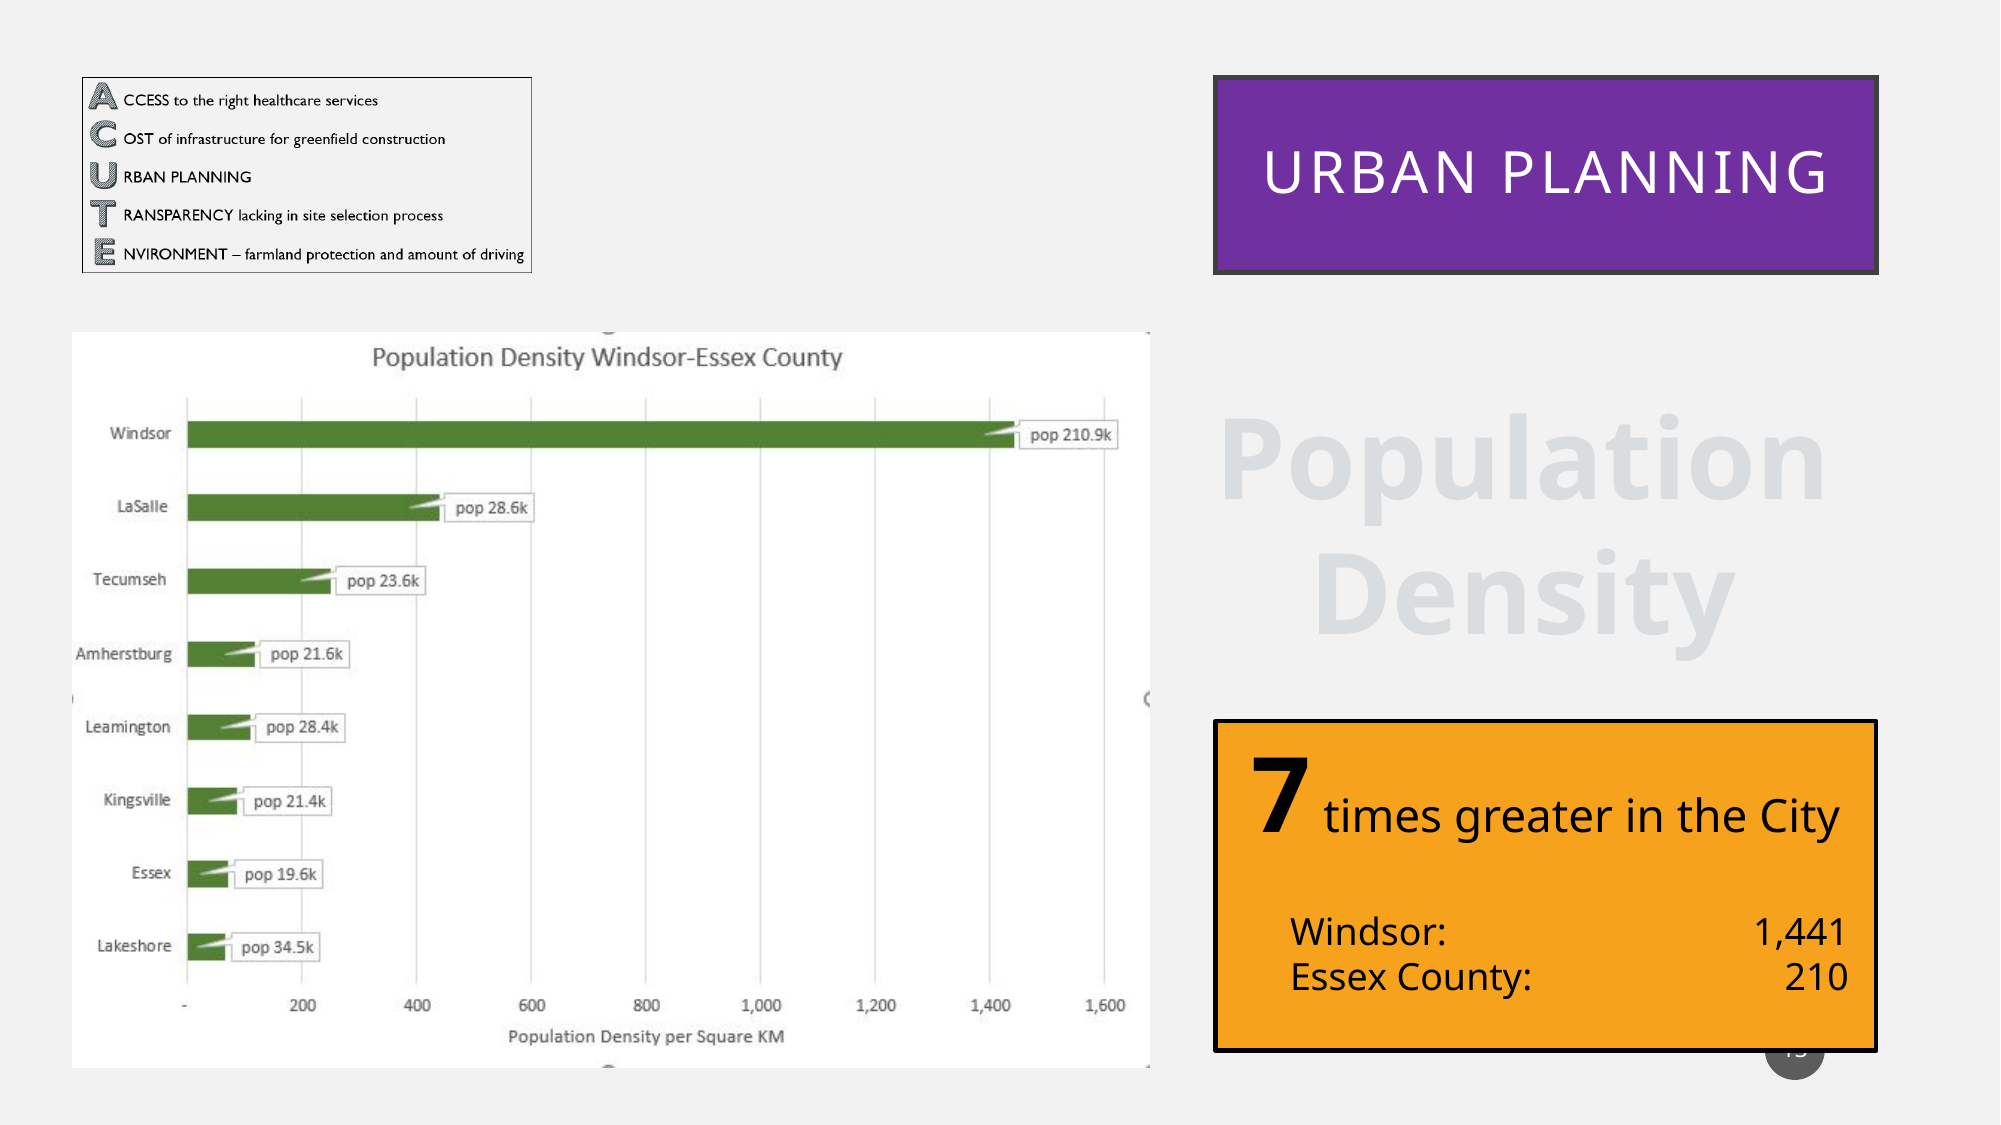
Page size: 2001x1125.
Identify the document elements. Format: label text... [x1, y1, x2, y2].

picture [72, 332, 1150, 1068]
text_box 7 times greater in the City Windsor: 1,441 Essex County: 210 [1215, 721, 1877, 1051]
text_box Population Density [1150, 379, 1961, 665]
text_box Urban planning [1215, 77, 1877, 273]
slide_number 13 [1764, 1051, 1825, 1080]
picture [82, 77, 532, 273]
